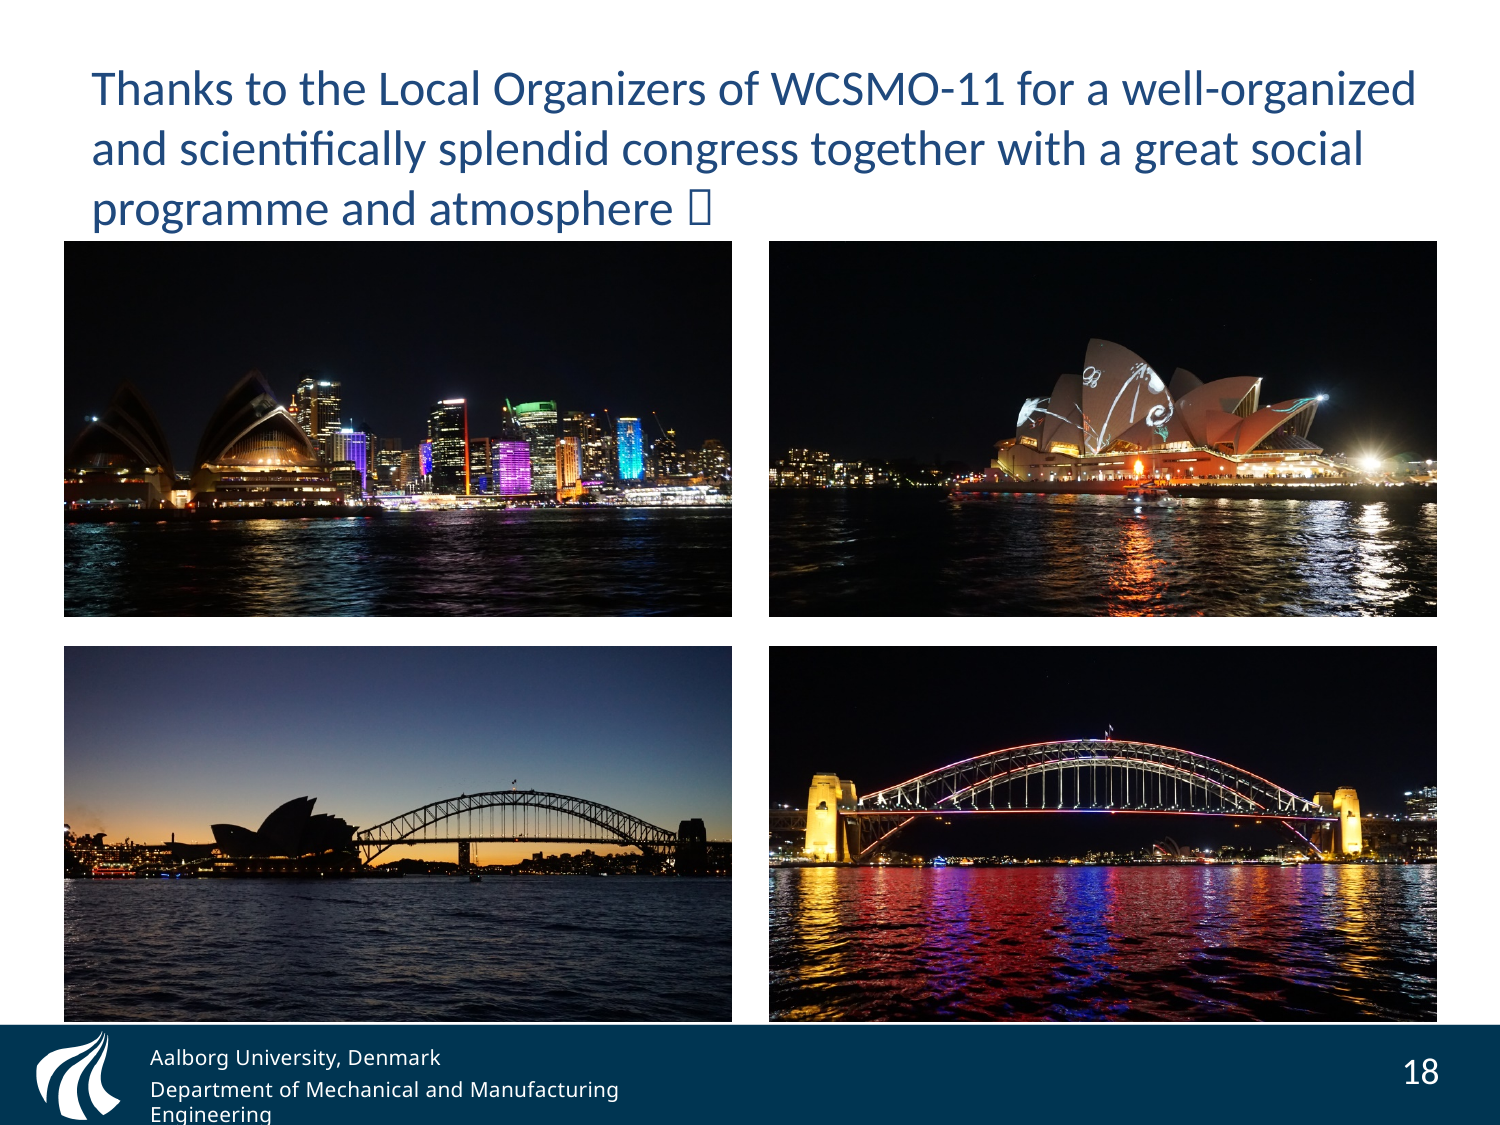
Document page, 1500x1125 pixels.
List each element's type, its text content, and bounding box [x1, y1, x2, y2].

picture [769, 241, 1437, 617]
text_box Thanks to the Local Organizers of WCSMO-11 for a well-organized and scientifically splendid congress together with a great social programme and atmosphere  [76, 48, 1459, 244]
picture [769, 646, 1437, 1022]
picture [21, 1024, 724, 1125]
text_box 18 [1104, 1039, 1455, 1100]
picture [64, 241, 732, 617]
picture [64, 646, 732, 1022]
